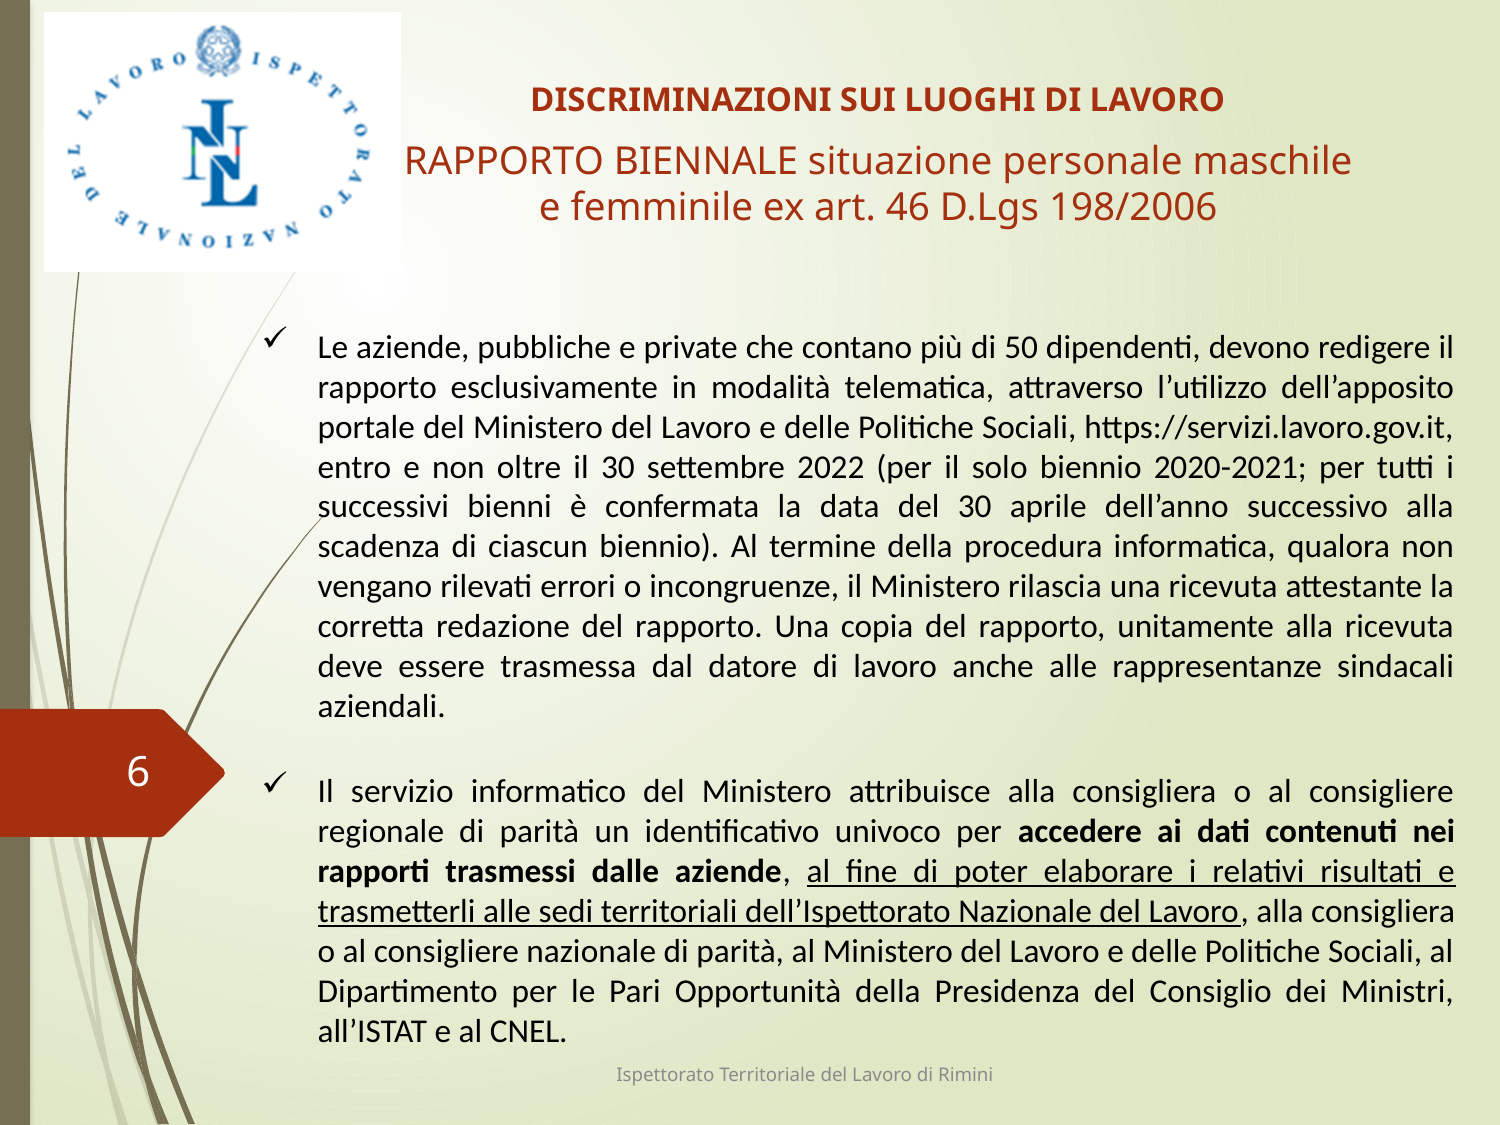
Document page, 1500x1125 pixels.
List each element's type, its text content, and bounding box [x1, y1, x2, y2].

text_box Le aziende, pubbliche e private che contano più di 50 dipendenti, devono redigere il rapporto esclusivamente in modalità telematica, attraverso l’utilizzo dell’apposito portale del Ministero del Lavoro e delle Politiche Sociali, https://servizi.lavoro.gov.it, entro e non oltre il 30 settembre 2022 (per il solo biennio 2020-2021; per tutti i successivi bienni è confermata la data del 30 aprile dell’anno successivo alla scadenza di ciascun biennio). Al termine della procedura informatica, qualora non vengano rilevati errori o incongruenze, il Ministero rilascia una ricevuta attestante la corretta redazione del rapporto. Una copia del rapporto, unitamente alla ricevuta deve essere trasmessa dal datore di lavoro anche alle rappresentanze sindacali aziendali. Il servizio informatico del Ministero attribuisce alla consigliera o al consigliere regionale di parità un identificativo univoco per accedere ai dati contenuti nei rapporti trasmessi dalle aziende, al fine di poter elaborare i relativi risultati e trasmetterli alle sedi territoriali dell’Ispettorato Nazionale del Lavoro, alla consigliera o al consigliere nazionale di parità, al Ministero del Lavoro e delle Politiche Sociali, al Dipartimento per le Pari Opportunità della Presidenza del Consiglio dei Ministri, all’ISTAT e al CNEL. [246, 274, 1471, 1057]
picture [43, 12, 401, 272]
subtitle DISCRIMINAZIONI SUI LUOGHI DI LAVORO RAPPORTO BIENNALE situazione personale maschile e femminile ex art. 46 D.Lgs 198/2006 [405, 70, 1371, 240]
footer Ispettorato Territoriale del Lavoro di Rimini [152, 1034, 1458, 1113]
slide_number 6 [69, 743, 166, 803]
